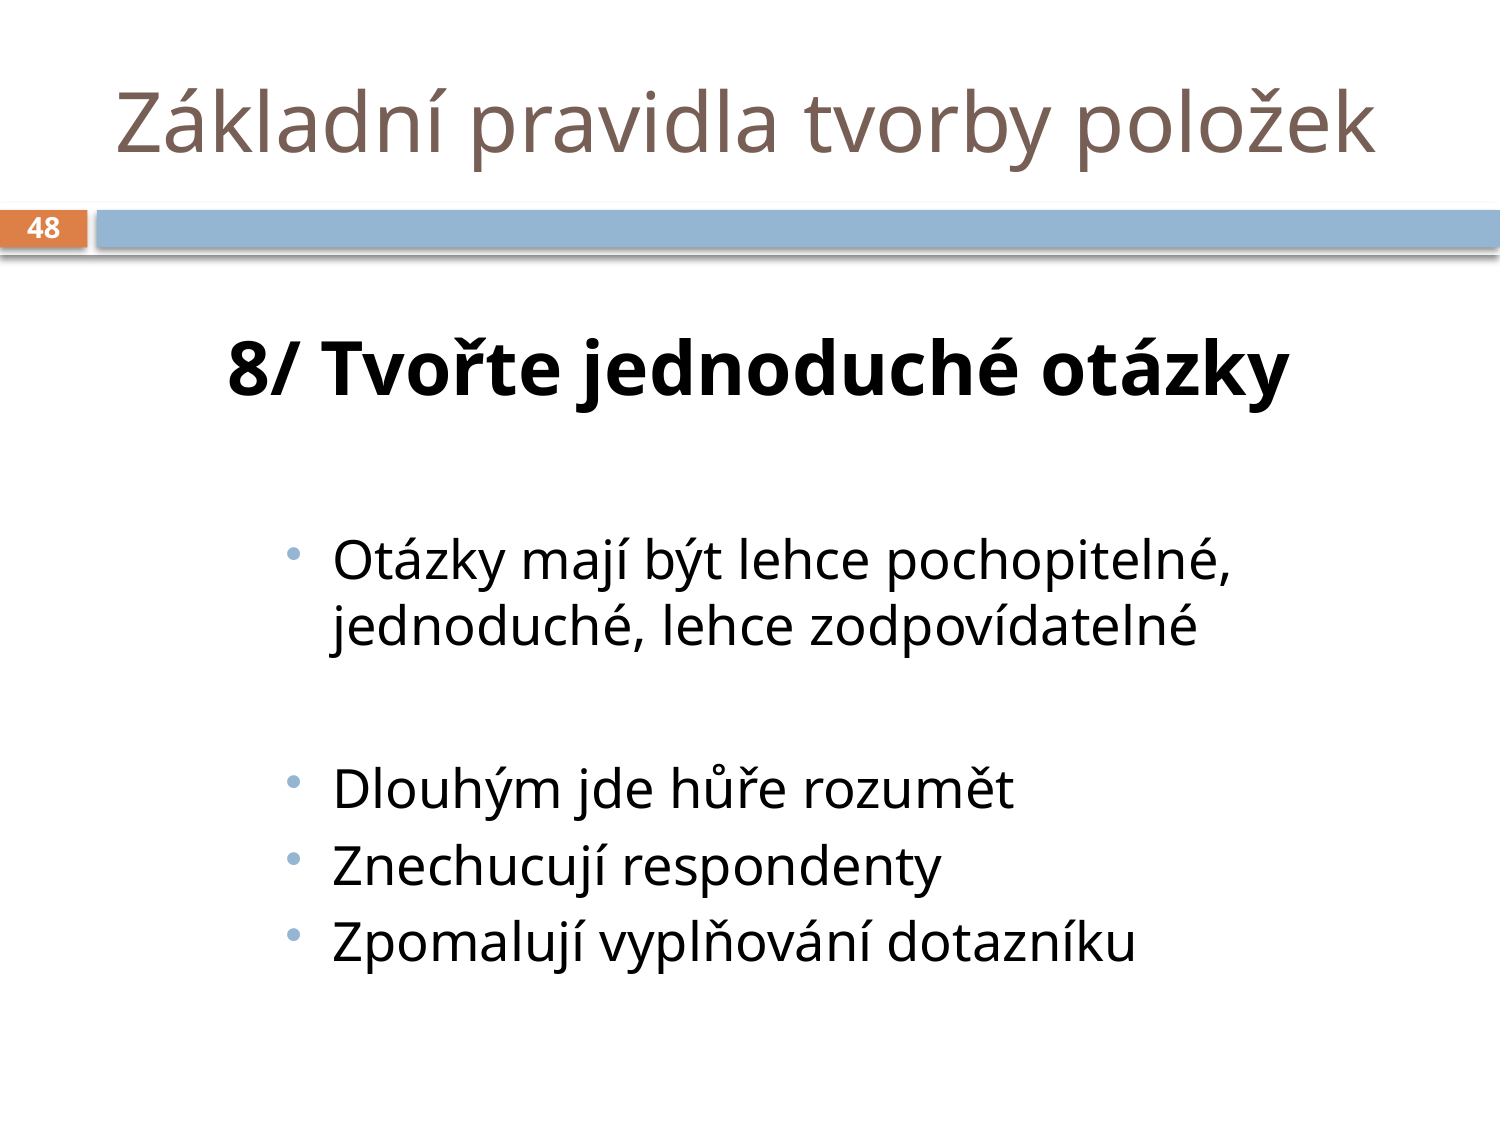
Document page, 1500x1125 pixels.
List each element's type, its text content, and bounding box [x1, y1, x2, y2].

list 8/ Tvořte jednoduché otázky Otázky mají být lehce pochopitelné, jednoduché, lehce zodpovídatelné Dlouhým jde hůře rozumět Znechucují respondenty Zpomalují vyplňování dotazníku [212, 312, 1488, 1059]
slide_number 48 [0, 208, 88, 249]
title Základní pravidla tvorby položek [100, 37, 1438, 200]
